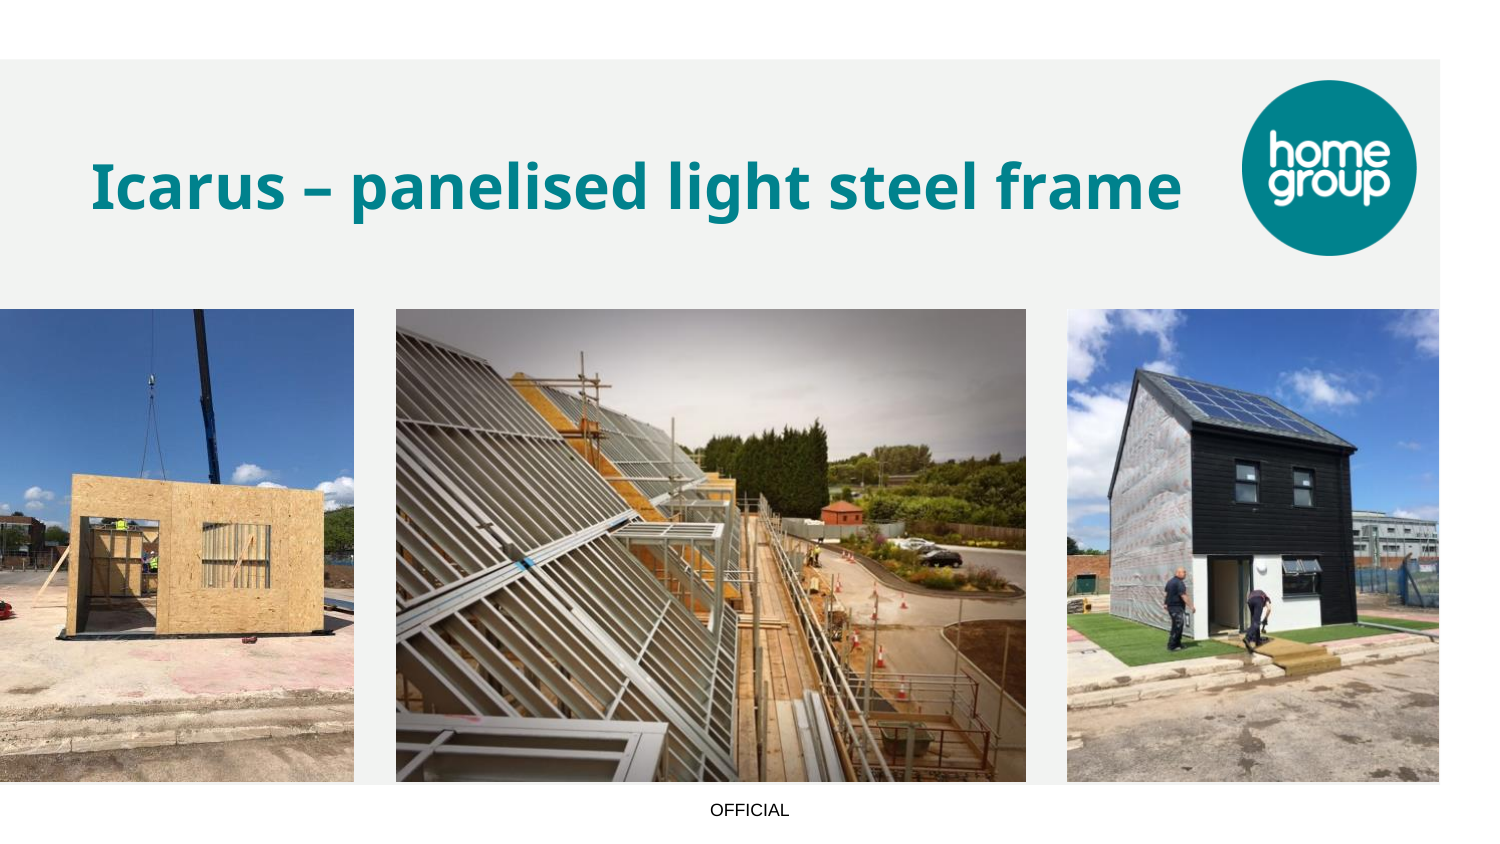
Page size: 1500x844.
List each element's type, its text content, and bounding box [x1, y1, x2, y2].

picture [396, 309, 1026, 782]
picture [1067, 309, 1439, 782]
picture [0, 309, 355, 782]
title Icarus – panelised light steel frame [91, 159, 1227, 272]
picture [1242, 80, 1417, 256]
